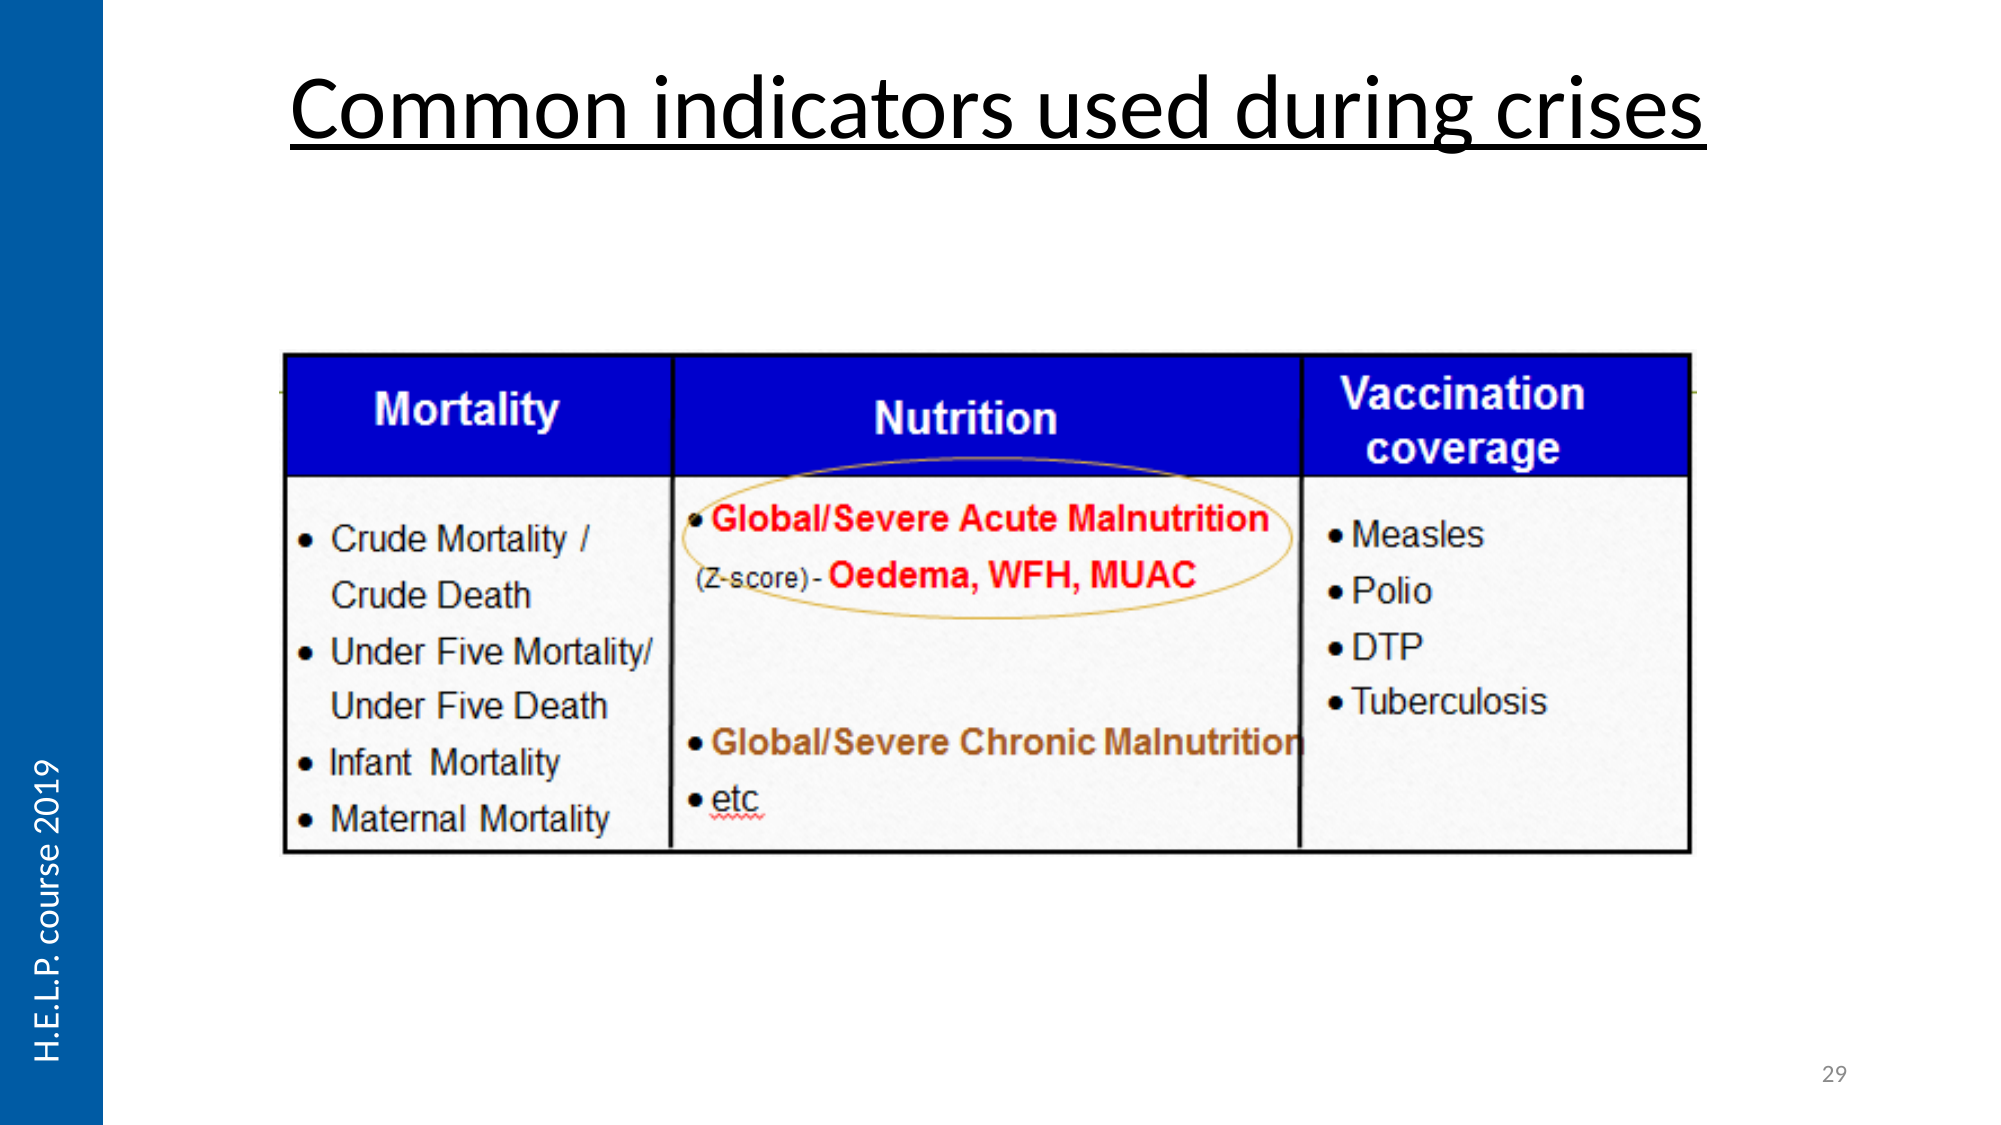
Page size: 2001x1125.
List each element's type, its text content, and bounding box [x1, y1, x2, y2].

text_box [0, 0, 104, 1125]
slide_number 29 [1412, 1042, 1863, 1103]
title Common indicators used during crises [275, 0, 2000, 218]
text_box H.E.L.P. course 2019 [13, 756, 90, 1079]
picture [279, 349, 1697, 857]
